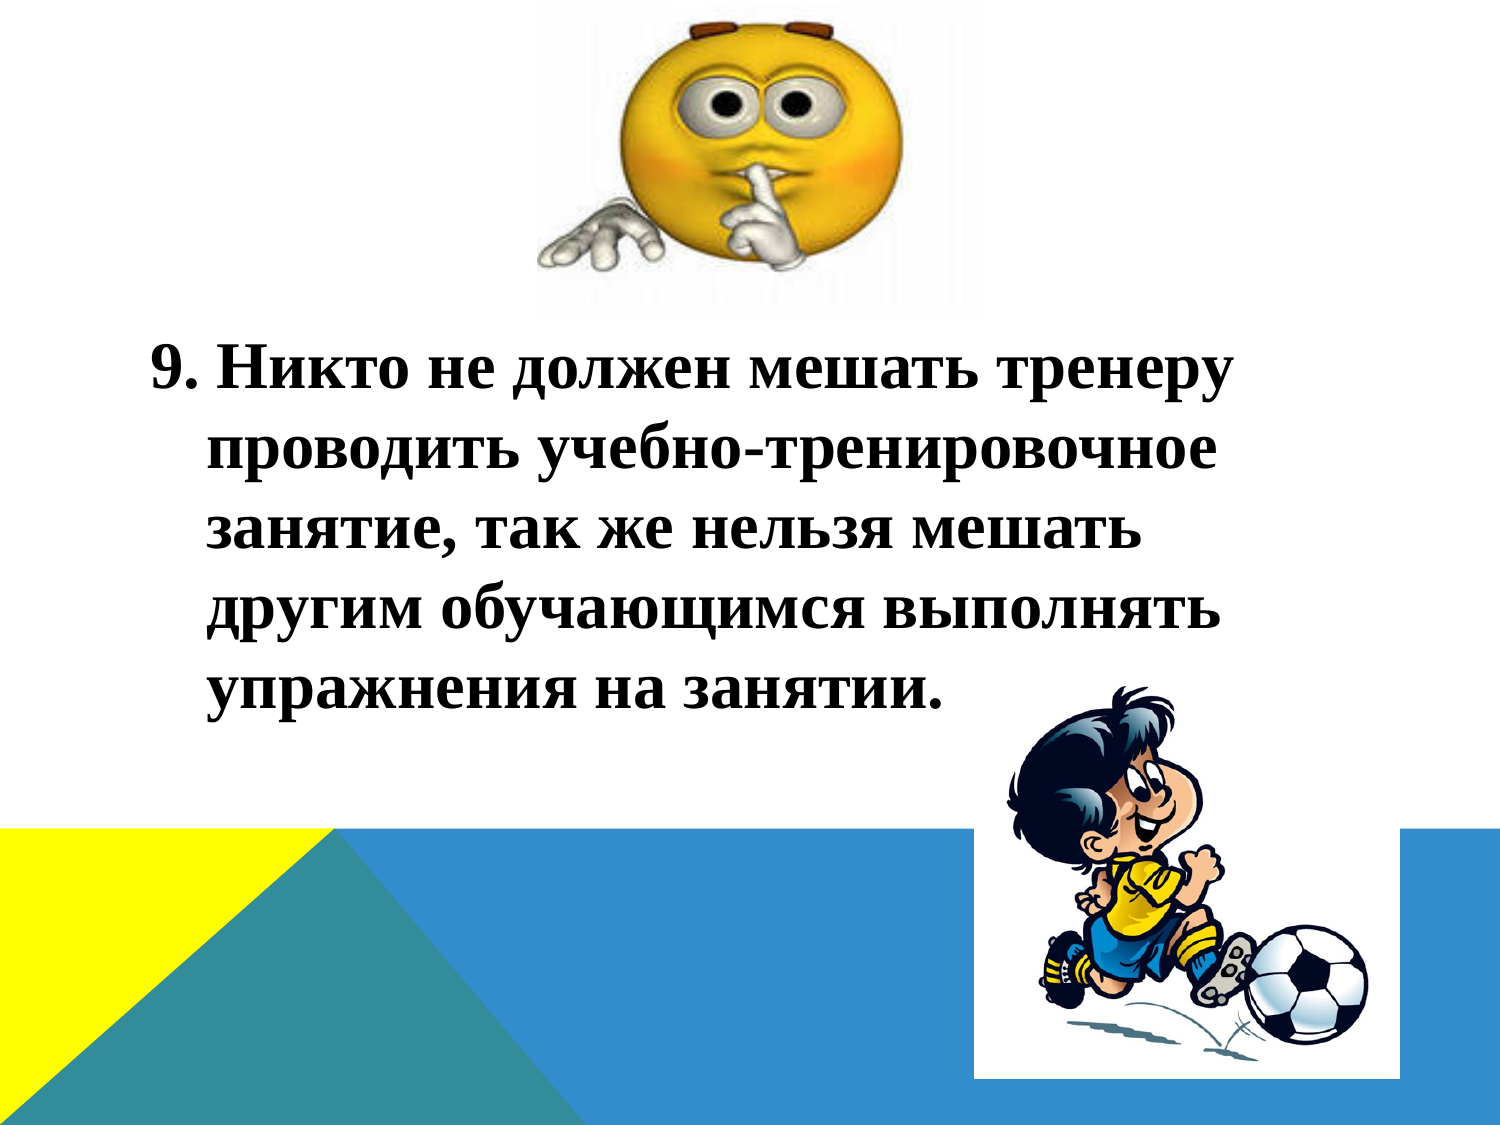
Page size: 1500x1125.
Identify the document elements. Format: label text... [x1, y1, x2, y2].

list 9. Никто не должен мешать тренеру проводить учебно-тренировочное занятие, так же нельзя мешать другим обучающимся выполнять упражнения на занятии. [135, 314, 1369, 768]
picture [537, 6, 983, 319]
picture [974, 668, 1400, 1079]
